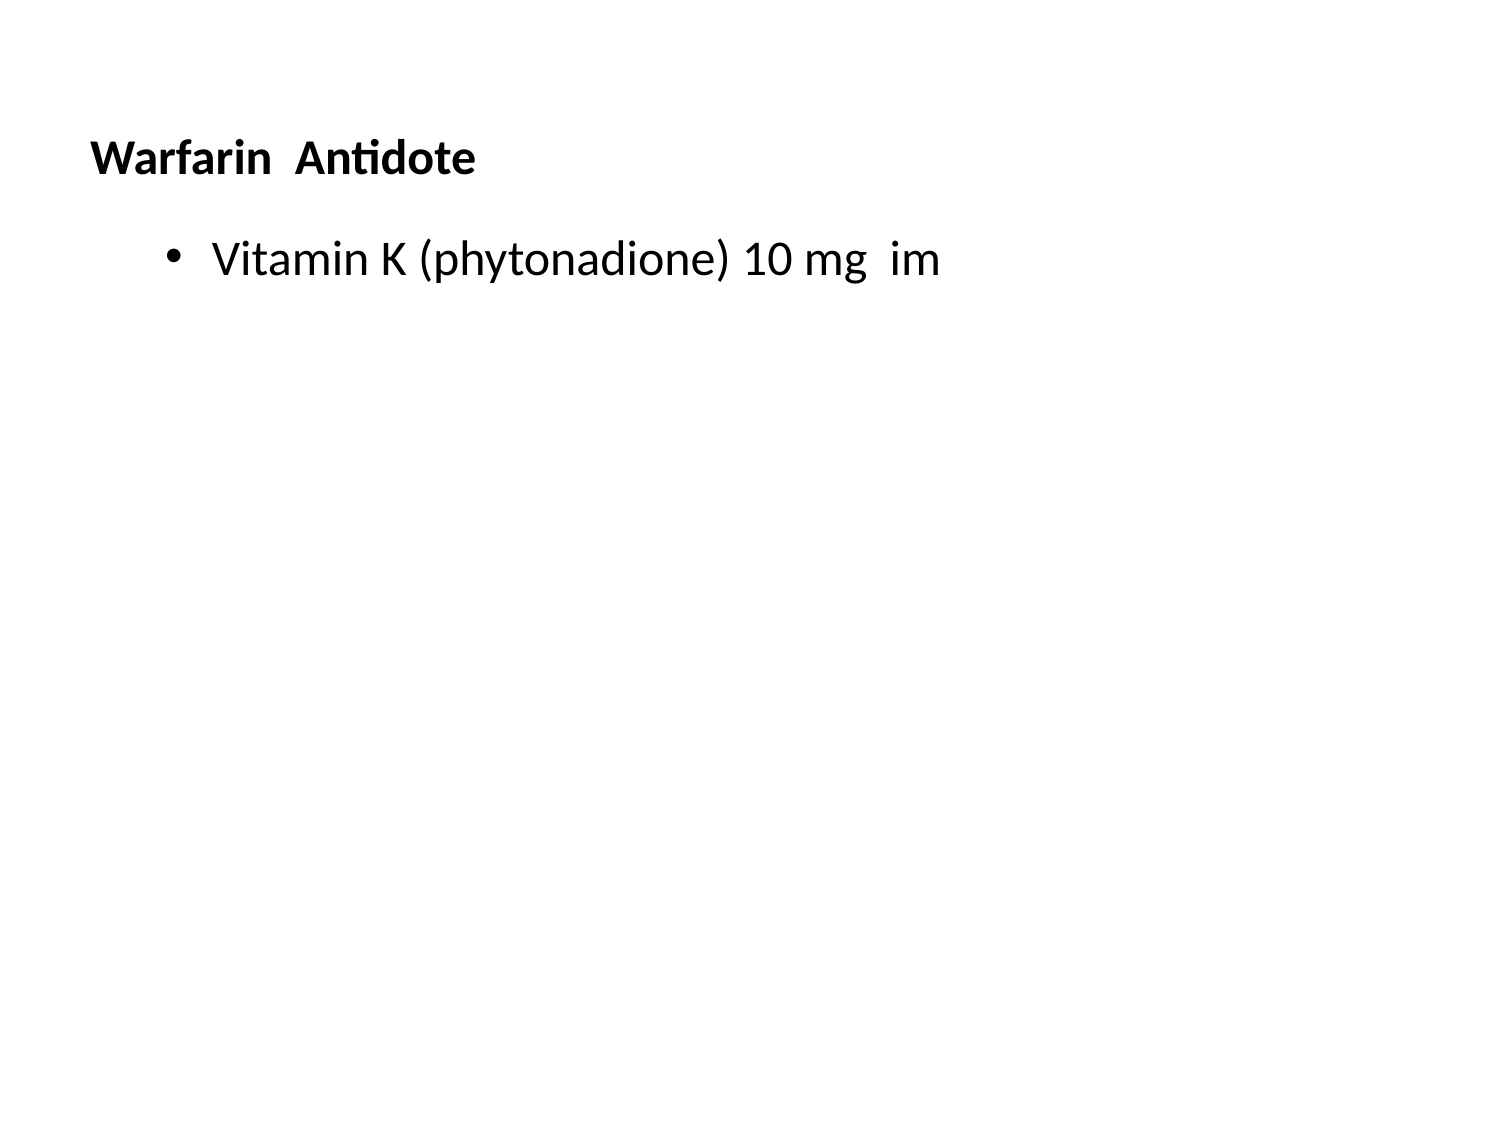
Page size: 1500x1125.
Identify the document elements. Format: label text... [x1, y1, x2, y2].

list Warfarin Antidote Vitamin K (phytonadione) 10 mg im [75, 87, 1425, 1005]
